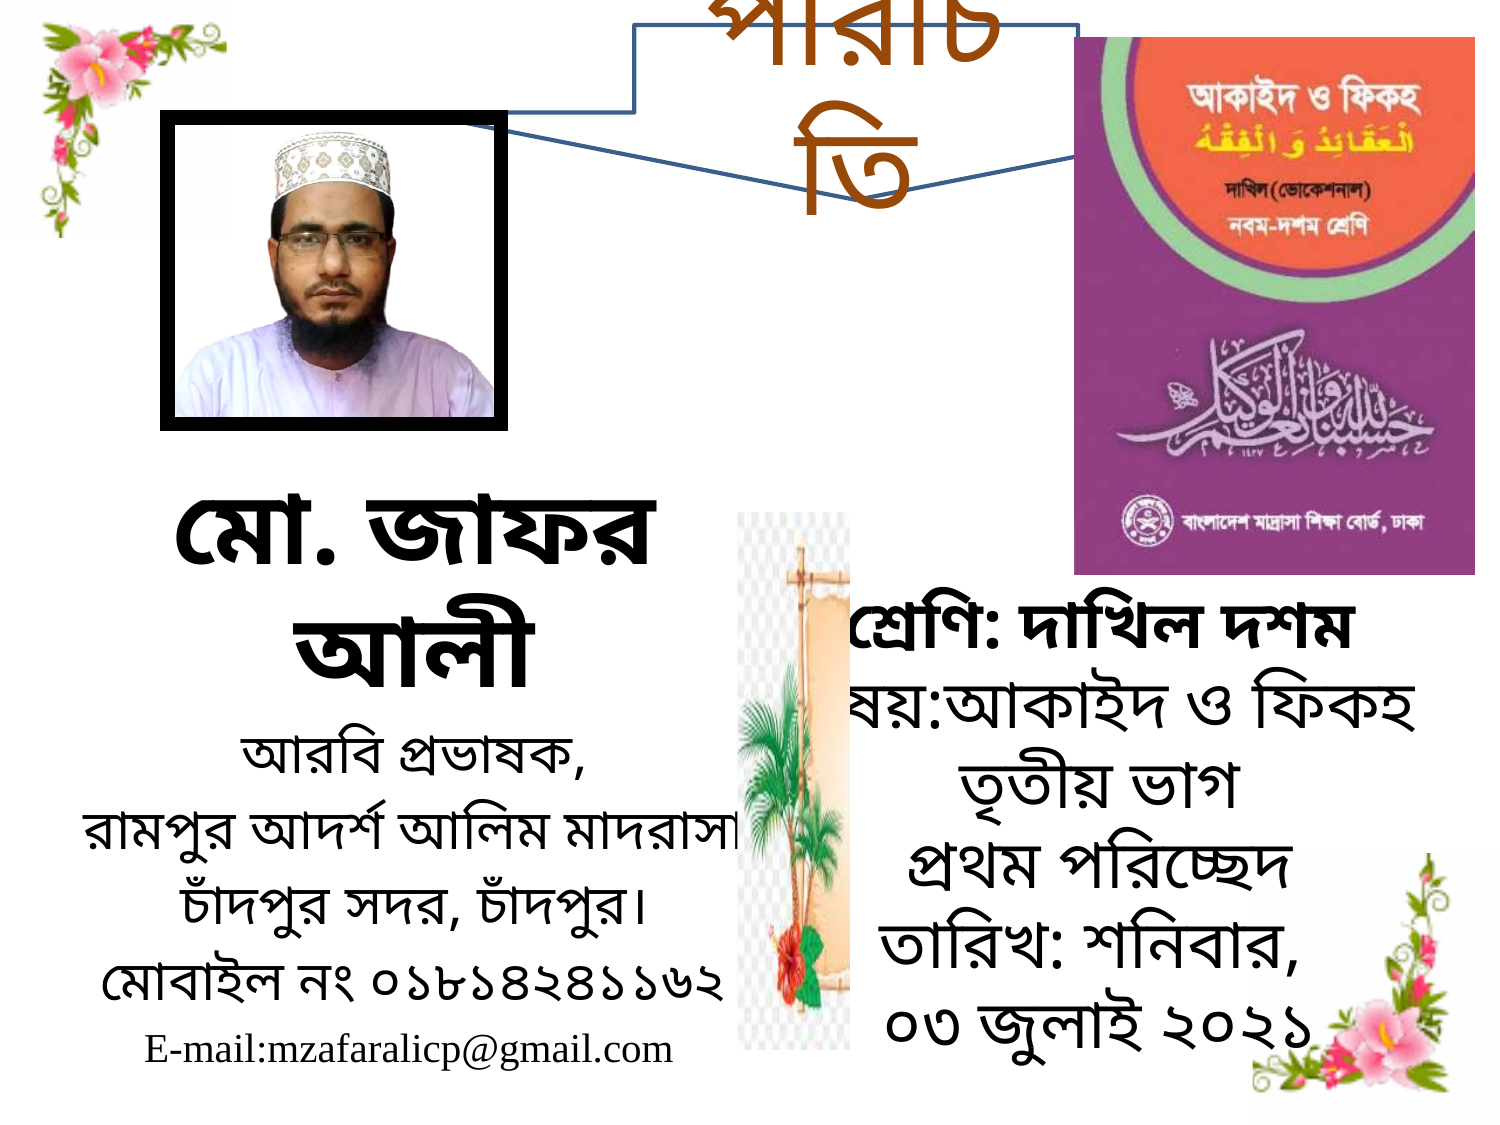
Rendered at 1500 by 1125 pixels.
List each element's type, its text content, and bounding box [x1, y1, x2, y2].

picture [1252, 853, 1500, 1125]
text_box মো. জাফর আলী আরবি প্রভাষক, রামপুর আদর্শ আলিম মাদরাসা চাঁদপুর সদর, চাঁদপুর। মোবাইল নং ০১৮১৪২৪১১৬২ E-mail:mzafaralicp@gmail.com [62, 462, 763, 1088]
text_box পরিচিতি [508, 22, 1081, 203]
picture [1074, 37, 1476, 576]
text_box শ্রেণি: দাখিল দশম বিষয়:আকাইদ ও ফিকহ তৃতীয় ভাগ প্রথম পরিচ্ছেদ তারিখ: শনিবার, ০৩ জুলাই ২০২১ [737, 574, 1463, 1070]
picture [0, 0, 494, 417]
picture [737, 512, 851, 1051]
